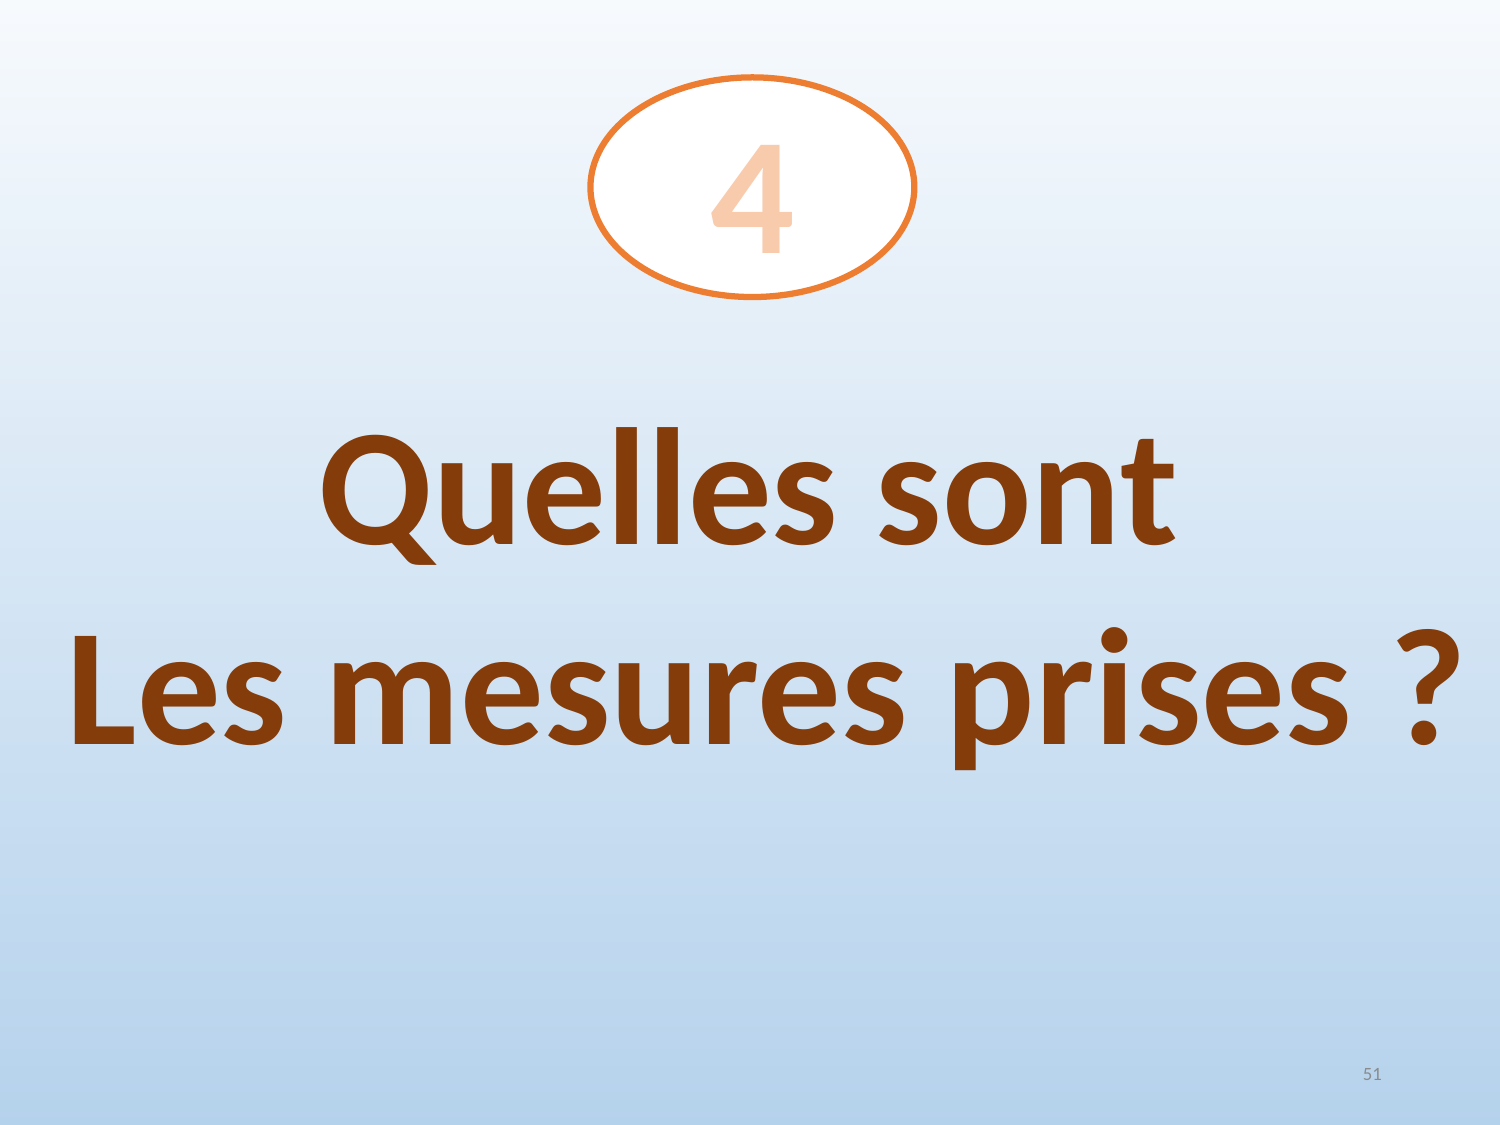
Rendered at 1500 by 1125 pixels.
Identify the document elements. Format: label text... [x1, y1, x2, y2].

text_box 4 [589, 76, 916, 299]
slide_number 51 [1059, 1042, 1397, 1103]
text_box Quelles sont Les mesures prises ? [50, 370, 1485, 786]
